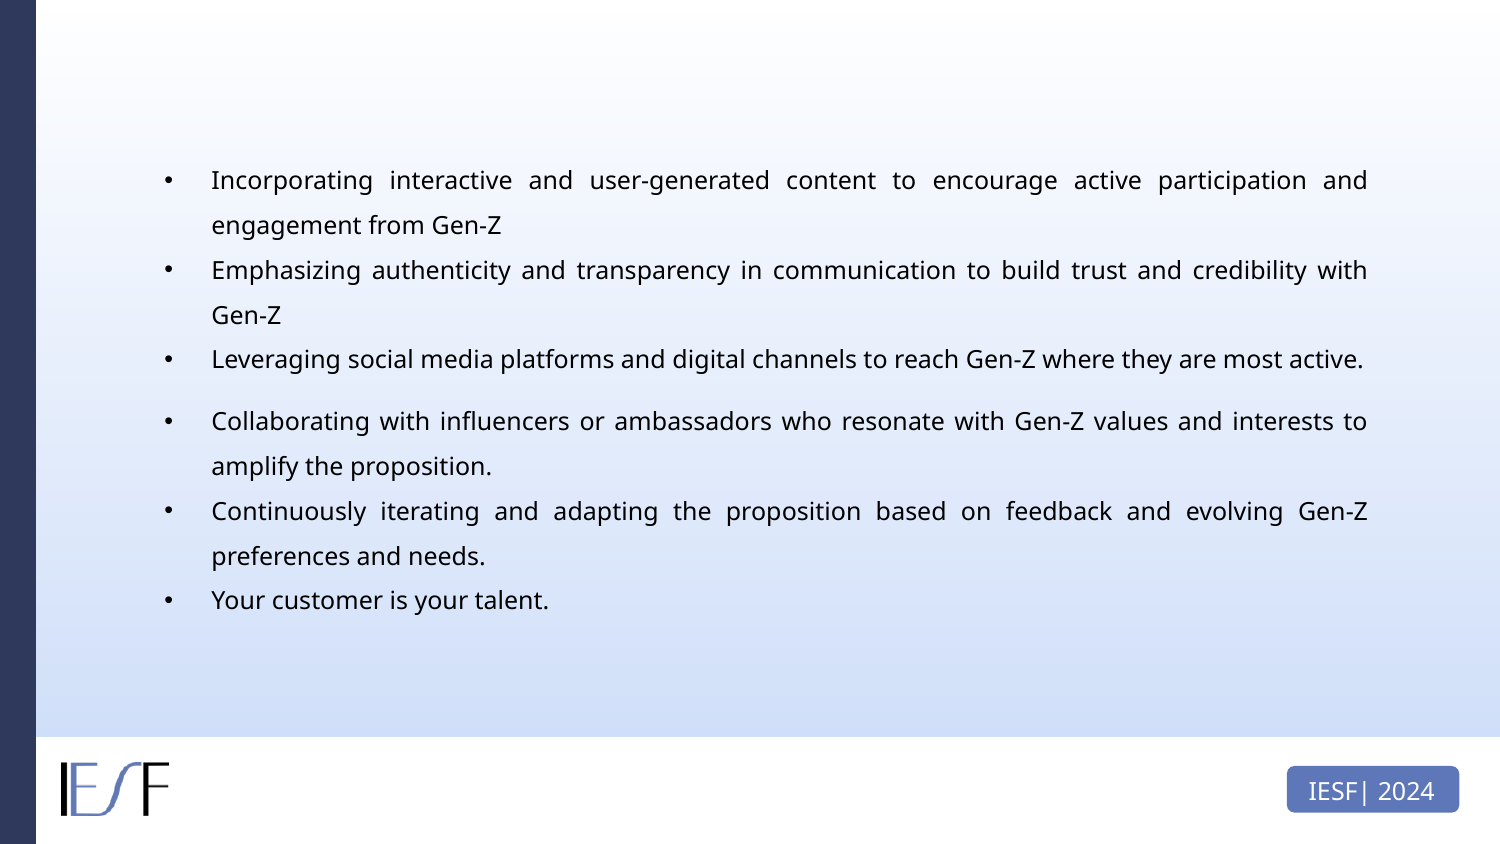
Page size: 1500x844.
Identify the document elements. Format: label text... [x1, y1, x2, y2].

text_box Incorporating interactive and user-generated content to encourage active participation and engagement from Gen-Z Emphasizing authenticity and transparency in communication to build trust and credibility with Gen-Z Leveraging social media platforms and digital channels to reach Gen-Z where they are most active. Collaborating with influencers or ambassadors who resonate with Gen-Z values and interests to amplify the proposition. Continuously iterating and adapting the proposition based on feedback and evolving Gen-Z preferences and needs. Your customer is your talent. [74, 134, 1385, 669]
picture [0, 0, 1500, 844]
